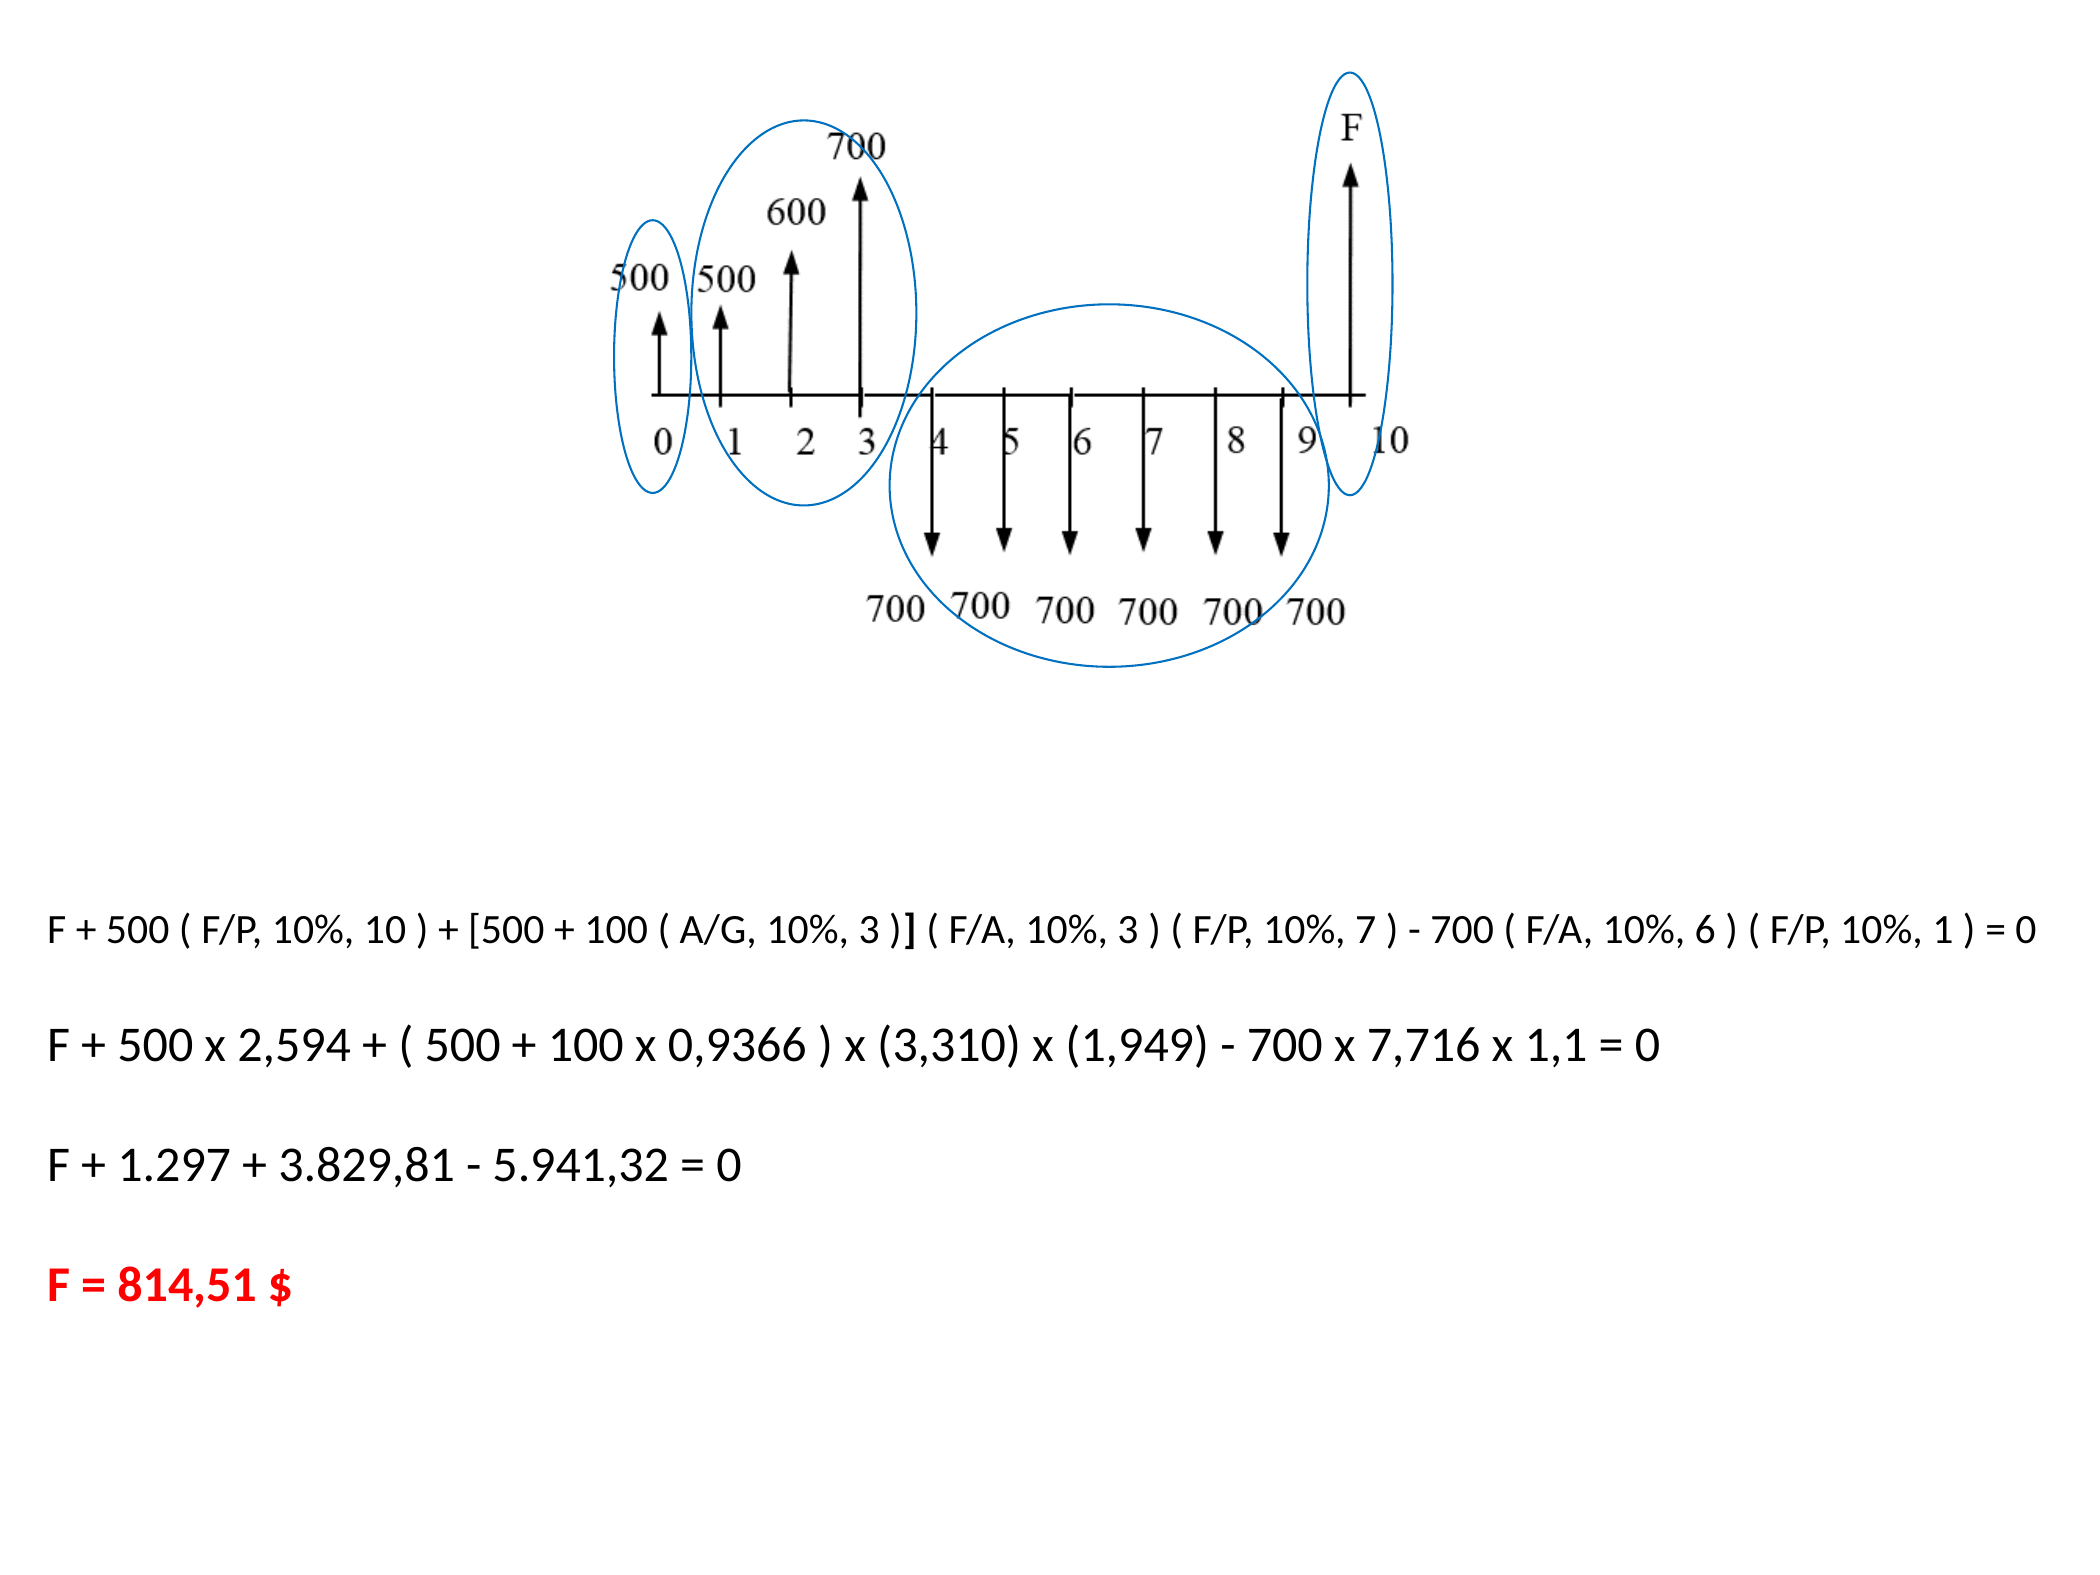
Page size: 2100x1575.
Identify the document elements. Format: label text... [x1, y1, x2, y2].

text_box F + 500 ( F/P, 10%, 10 ) + [500 + 100 ( A/G, 10%, 3 )] ( F/A, 10%, 3 ) ( F/P, 10%, 7 ) - 700 ( F/A, 10%, 6 ) ( F/P, 10%, 1 ) = 0 F + 500 x 2,594 + ( 500 + 100 x 0,9366 ) x (3,310) x (1,949) - 700 x 7,716 x 1,1 = 0 F + 1.297 + 3.829,81 - 5.941,32 = 0 F = 814,51 $ [32, 844, 2100, 1319]
picture [550, 72, 1468, 697]
